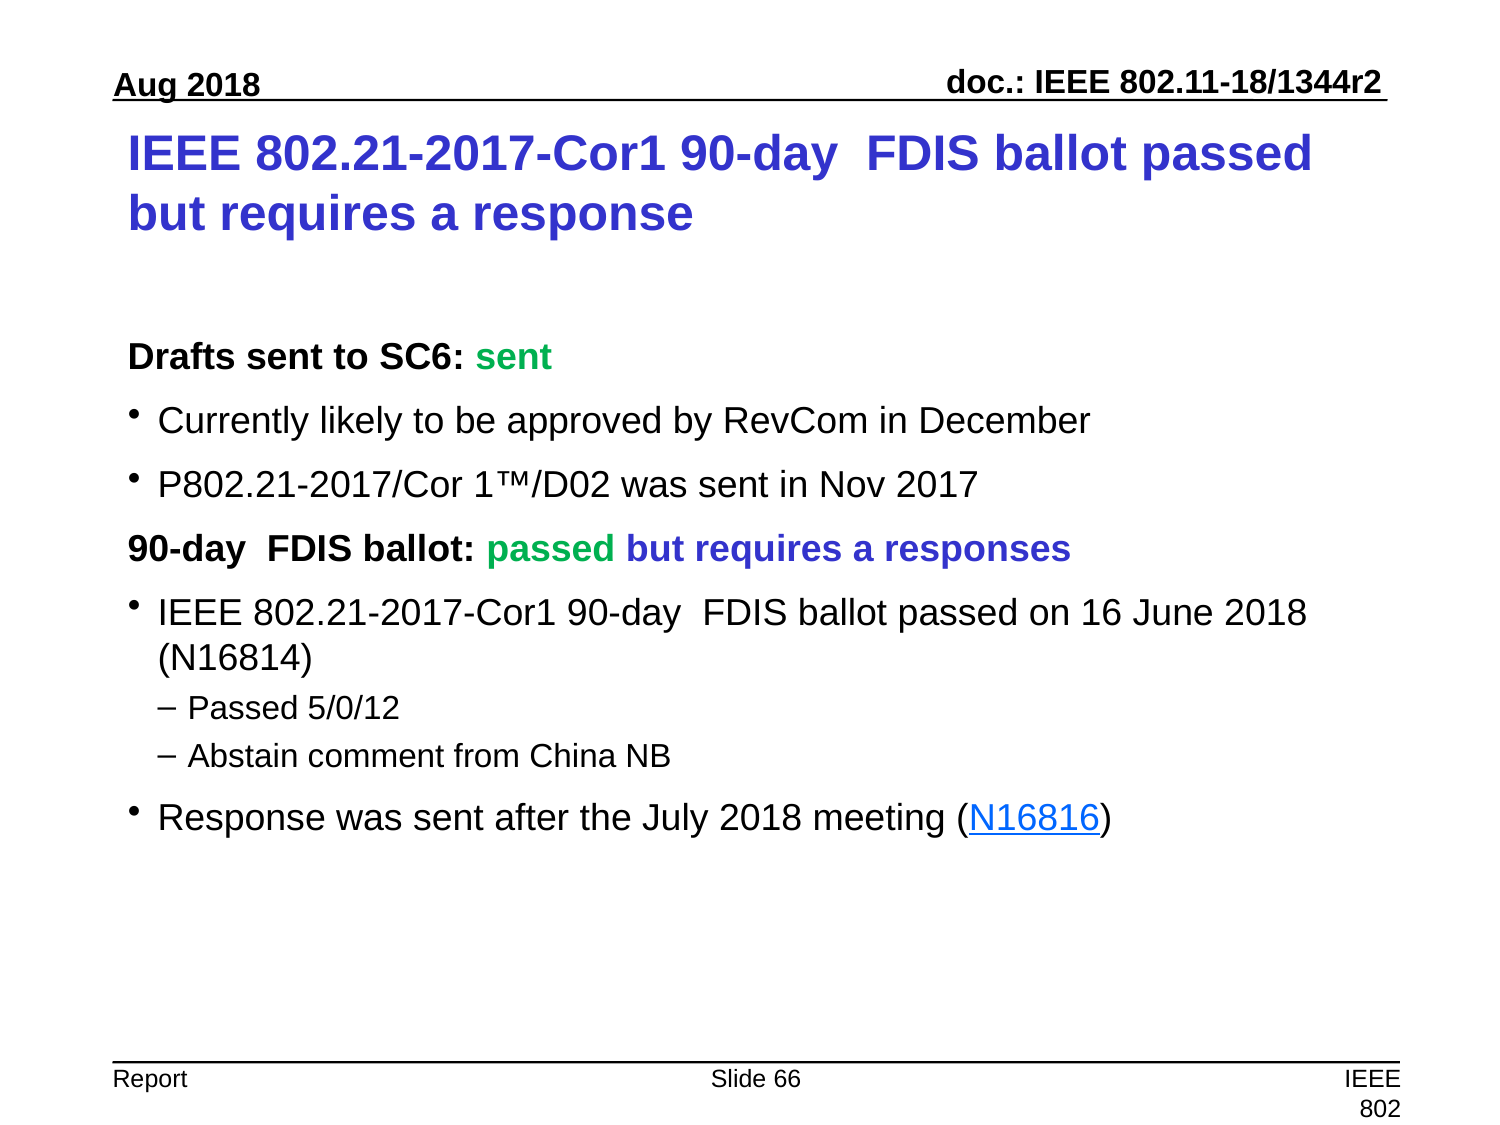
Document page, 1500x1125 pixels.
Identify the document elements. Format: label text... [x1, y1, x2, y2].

list Drafts sent to SC6: sent Currently likely to be approved by RevCom in December P802.21-2017/Cor 1™/D02 was sent in Nov 2017 90-day FDIS ballot: passed but requires a responses IEEE 802.21-2017-Cor1 90-day FDIS ballot passed on 16 June 2018 (N16814) Passed 5/0/12 Abstain comment from China NB Response was sent after the July 2018 meeting (N16816) [112, 324, 1388, 1000]
footer IEEE 802 [1320, 1061, 1402, 1093]
title IEEE 802.21-2017-Cor1 90-day FDIS ballot passed but requires a response [112, 112, 1388, 288]
slide_number Slide 66 [709, 1061, 803, 1093]
